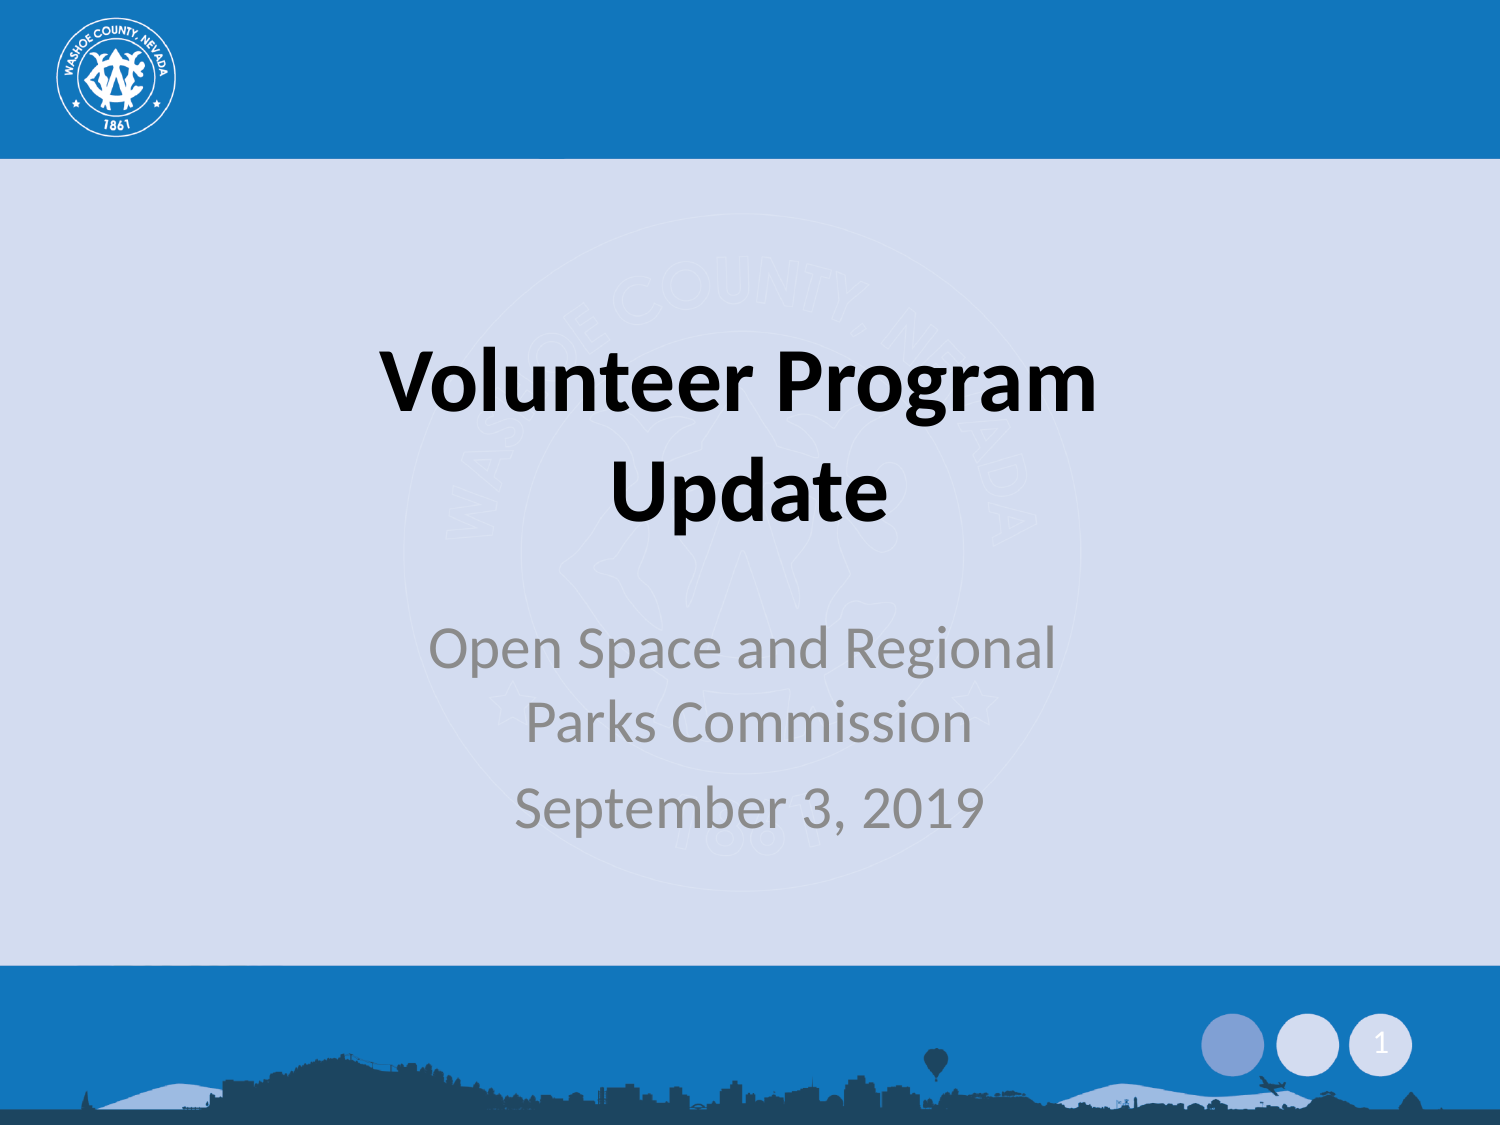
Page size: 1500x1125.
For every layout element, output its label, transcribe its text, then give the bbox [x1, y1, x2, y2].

picture [0, 0, 1500, 1125]
title Volunteer Program Update [112, 312, 1388, 554]
subtitle Open Space and Regional Parks Commission September 3, 2019 [225, 600, 1275, 850]
